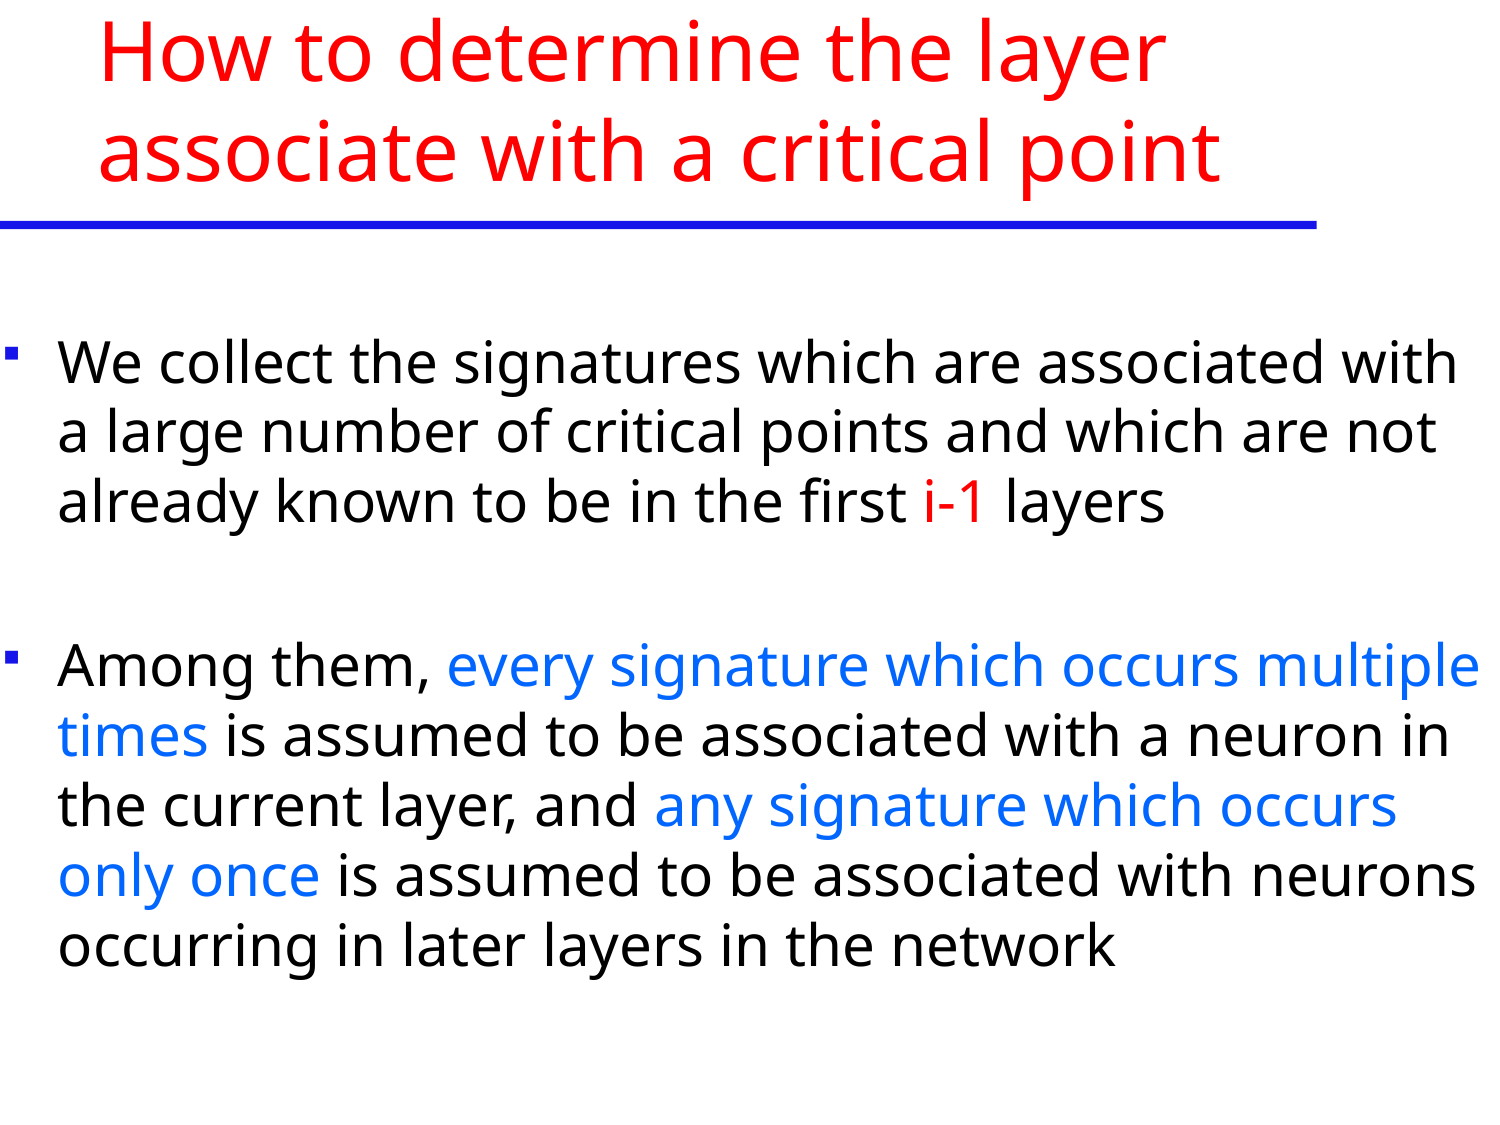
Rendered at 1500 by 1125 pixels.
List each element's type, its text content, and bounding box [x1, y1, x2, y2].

title How to determine the layer associate with a critical point [81, 49, 1482, 206]
text_box We collect the signatures which are associated with a large number of critical points and which are not already known to be in the first i-1 layers Among them, every signature which occurs multiple times is assumed to be associated with a neuron in the current layer, and any signature which occurs only once is assumed to be associated with neurons occurring in later layers in the network [0, 225, 1500, 986]
